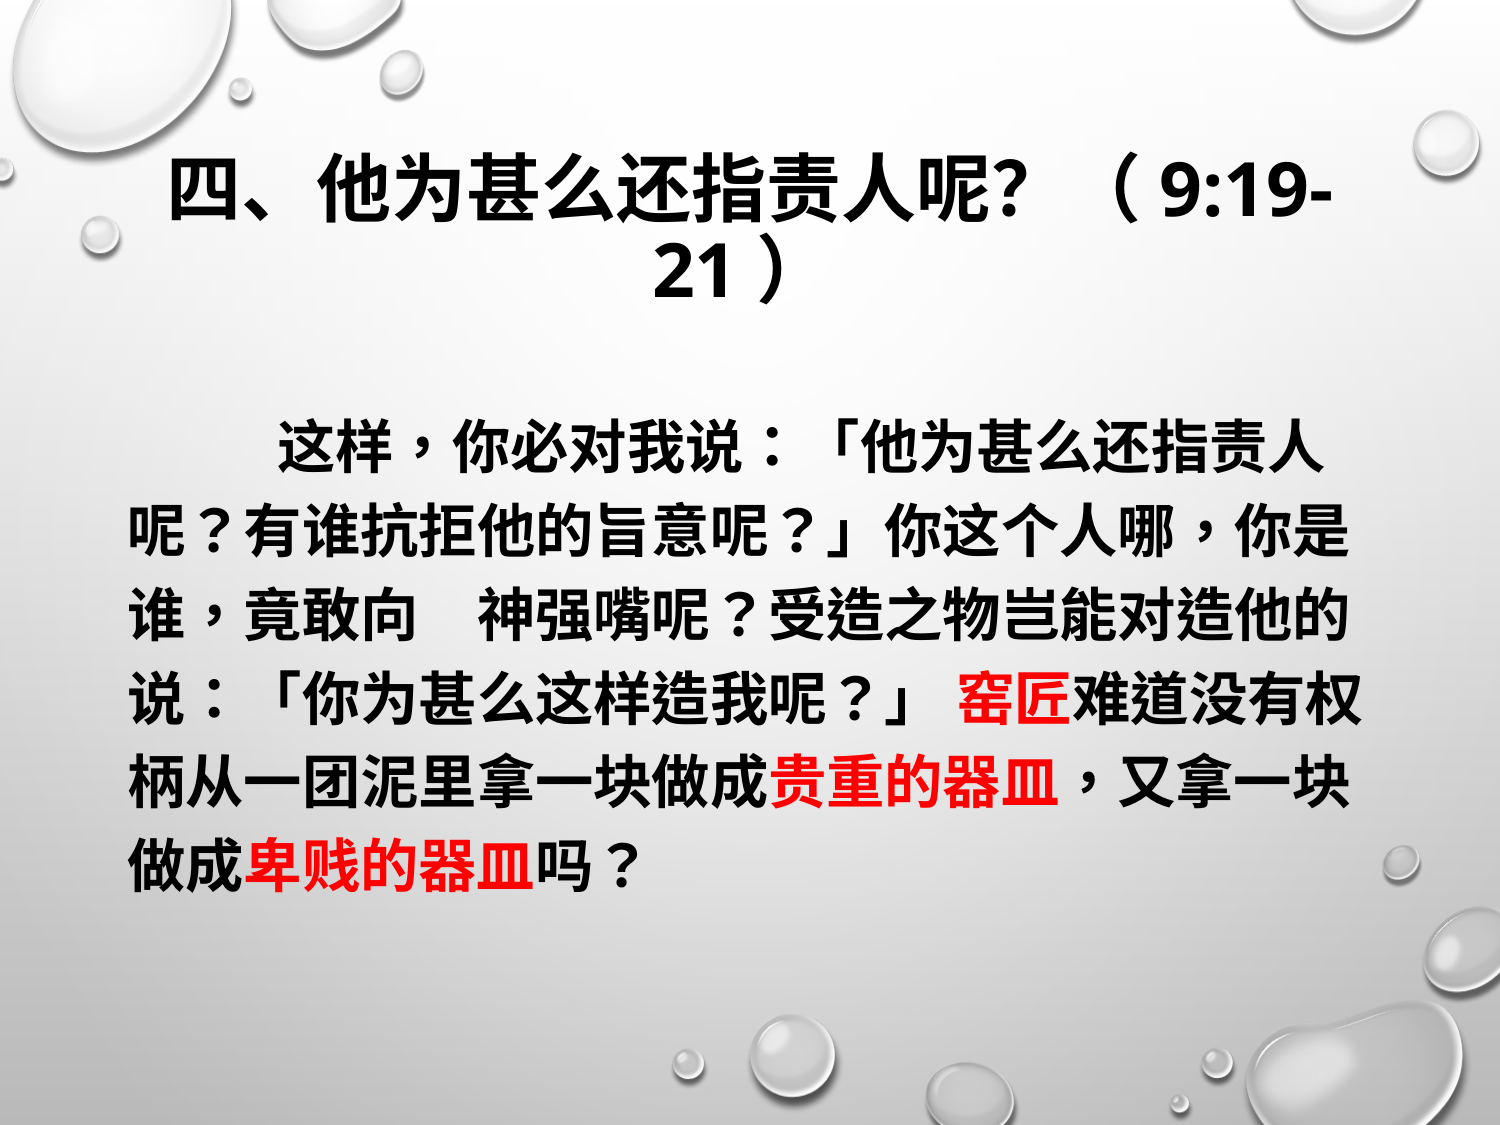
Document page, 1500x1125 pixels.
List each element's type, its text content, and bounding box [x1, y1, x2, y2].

picture [0, 0, 1500, 1125]
list 这样，你必对我说：「他为甚么还指责人呢？有谁抗拒他的旨意呢？」你这个人哪，你是谁，竟敢向 神强嘴呢？受造之物岂能对造他的说：「你为甚么这样造我呢？」 窑匠难道没有权柄从一团泥里拿一块做成贵重的器皿，又拿一块做成卑贱的器皿吗？ [112, 388, 1388, 950]
title 四、他为甚么还指责人呢？（9:19-21） [112, 101, 1388, 364]
